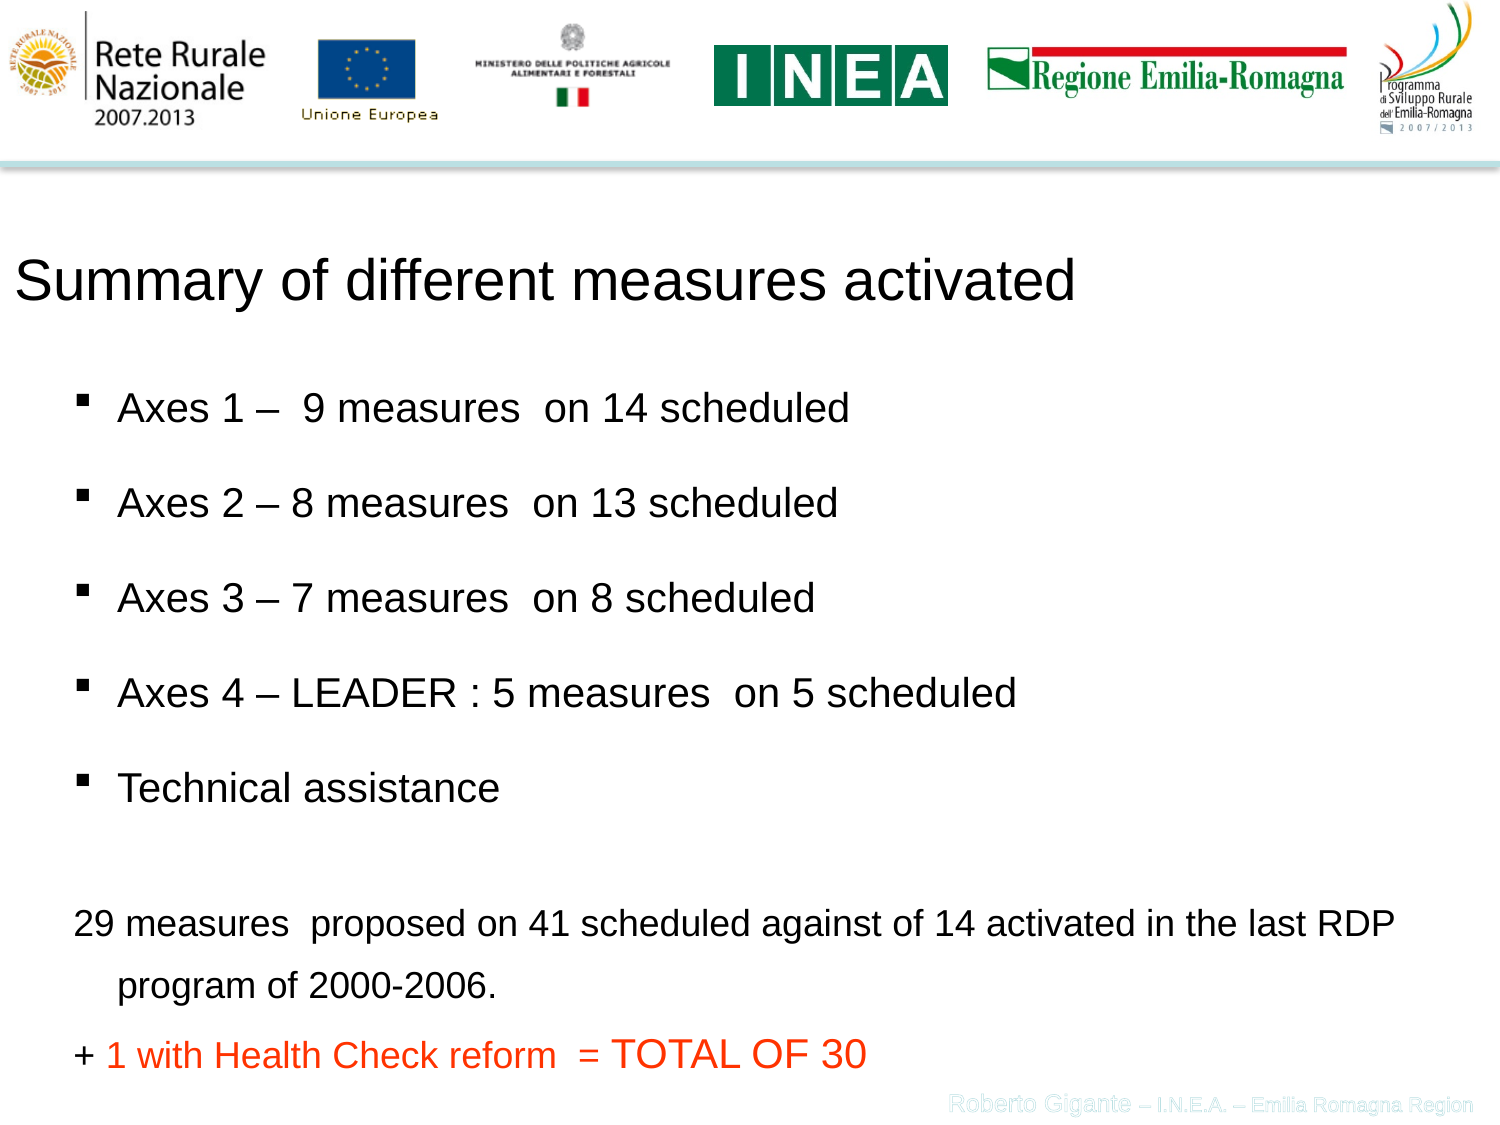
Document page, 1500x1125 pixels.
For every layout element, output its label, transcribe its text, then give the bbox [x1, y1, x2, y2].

picture [0, 11, 680, 153]
text_box Summary of different measures activated [0, 234, 1418, 320]
picture [974, 32, 1357, 115]
text_box Roberto Gigante – I.N.E.A. – Emilia Romagna Region [597, 1079, 1489, 1125]
picture [1370, 0, 1489, 144]
picture [714, 44, 949, 106]
text_box Axes 1 – 9 measures on 14 scheduled Axes 2 – 8 measures on 13 scheduled Axes 3 – 7 measures on 8 scheduled Axes 4 – LEADER : 5 measures on 5 scheduled Technical assistance 29 measures proposed on 41 scheduled against of 14 activated in the last RDP program of 2000-2006. + 1 with Health Check reform = TOTAL OF 30 [58, 328, 1418, 1084]
